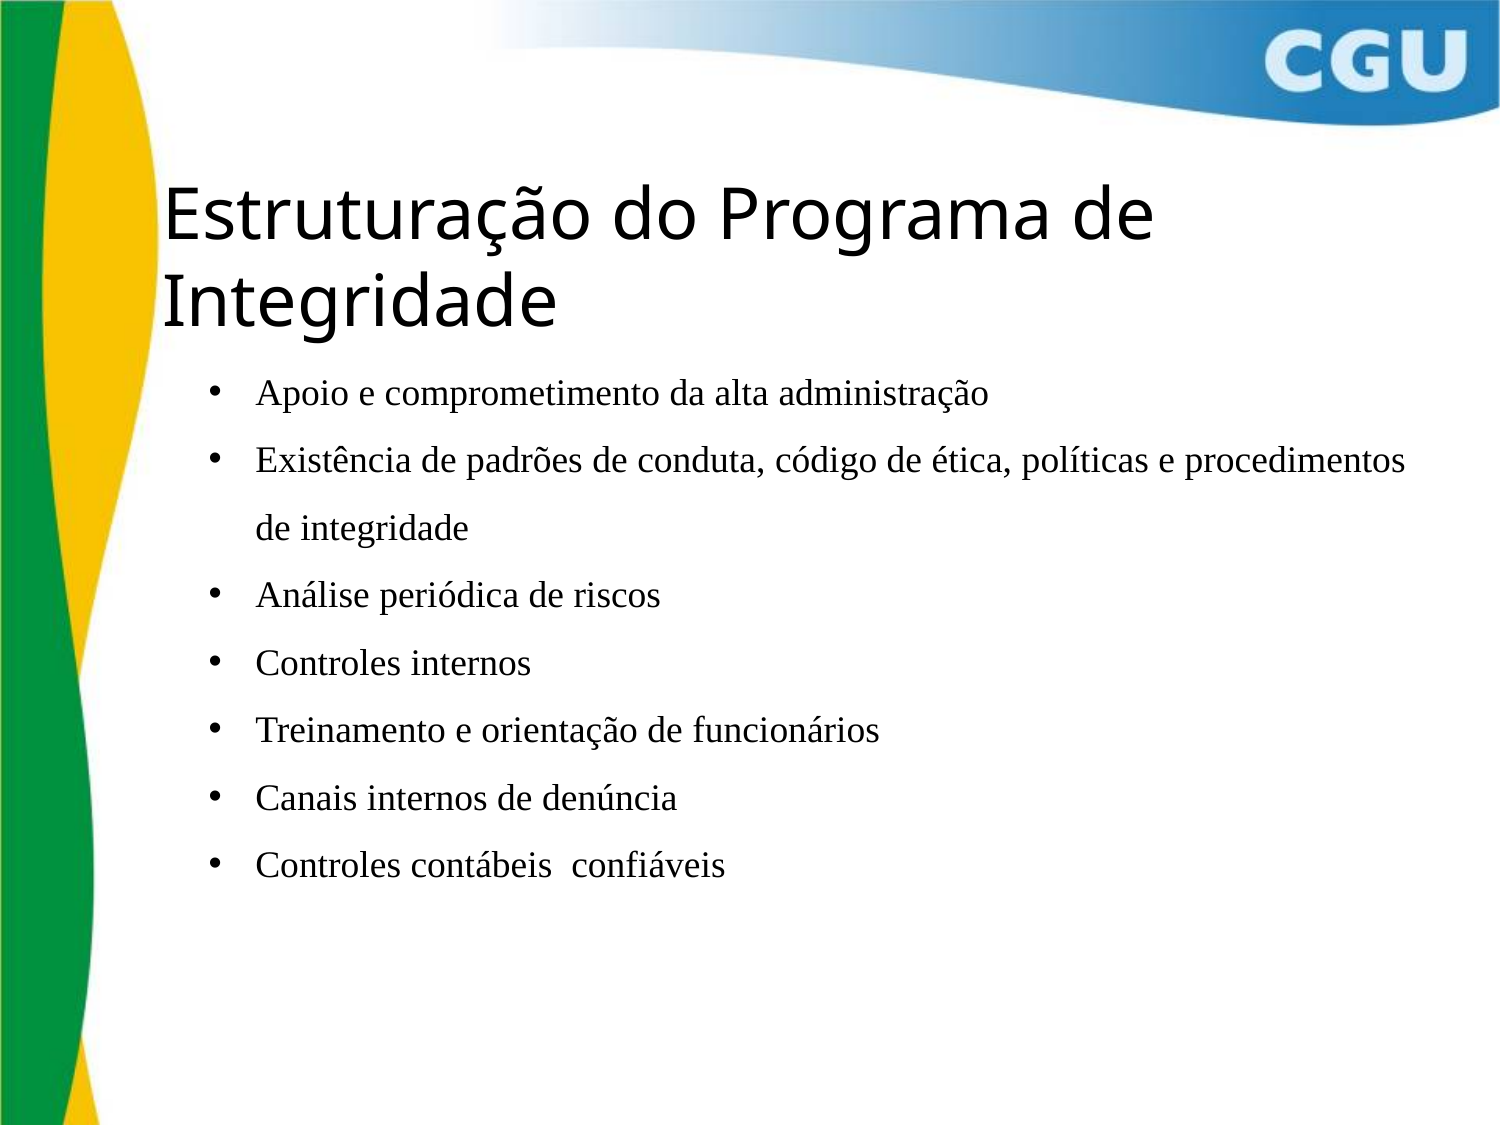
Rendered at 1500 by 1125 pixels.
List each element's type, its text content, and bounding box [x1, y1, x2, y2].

text_box Apoio e comprometimento da alta administração Existência de padrões de conduta, código de ética, políticas e procedimentos de integridade Análise periódica de riscos Controles internos Treinamento e orientação de funcionários Canais internos de denúncia Controles contábeis confiáveis [193, 338, 1459, 893]
picture [0, 0, 1500, 1125]
text_box Estruturação do Programa de Integridade [147, 160, 1500, 348]
